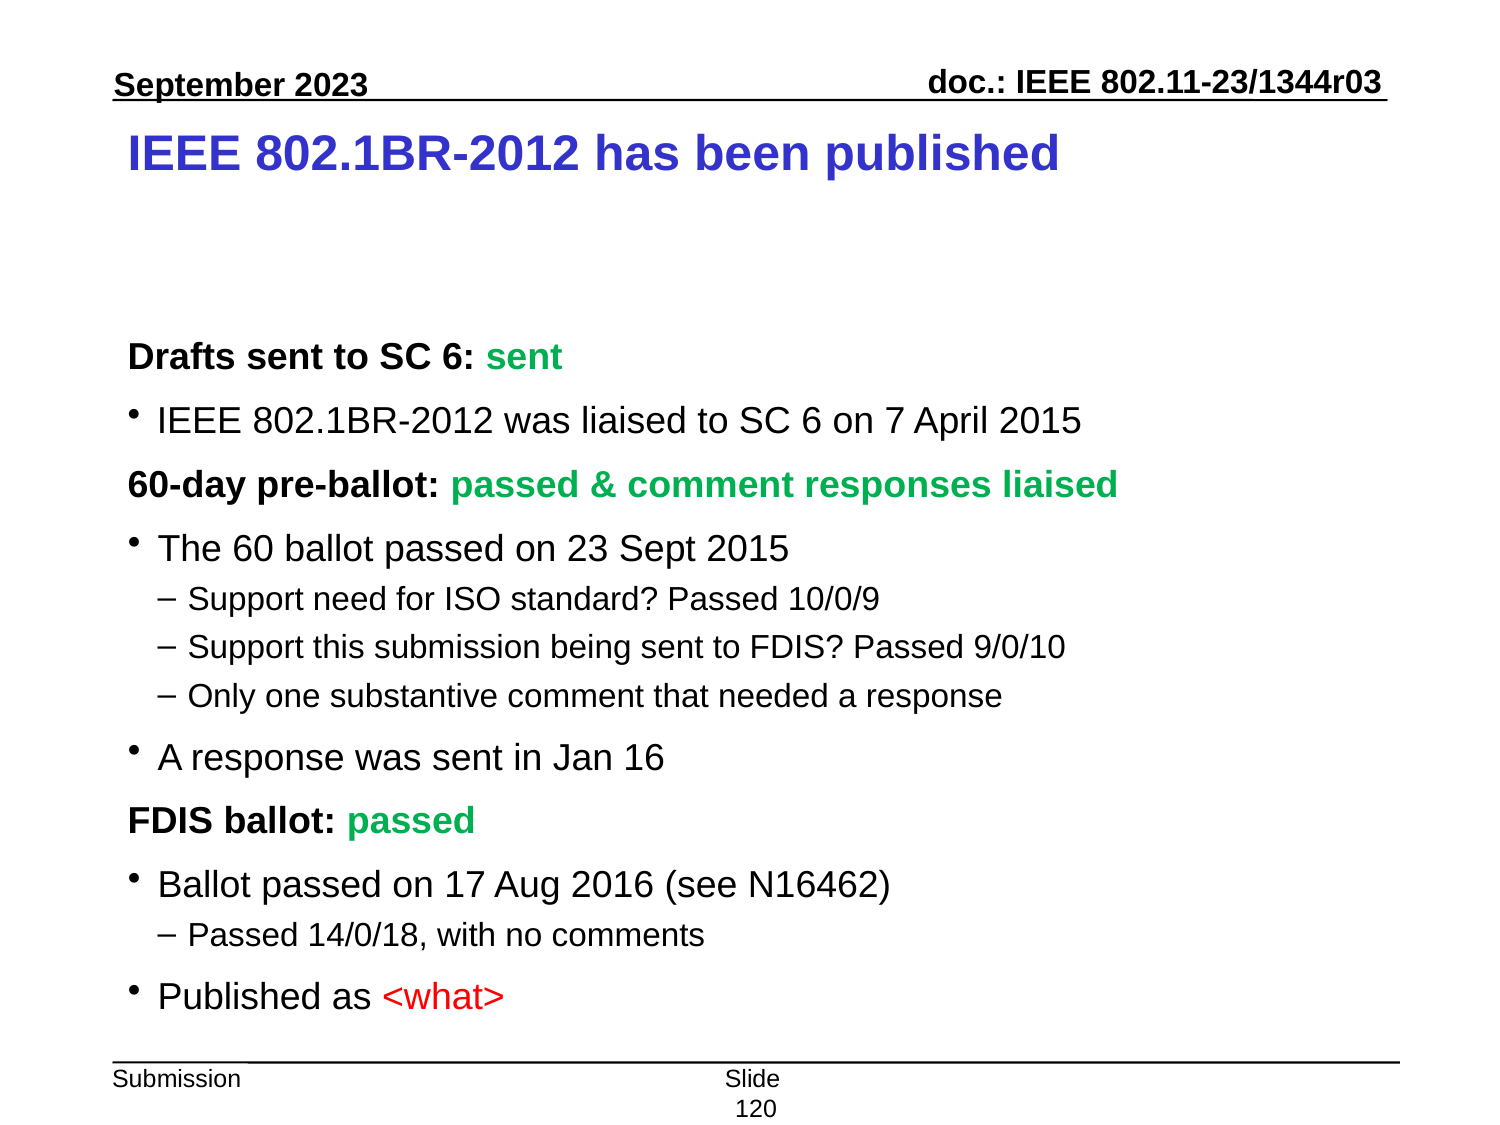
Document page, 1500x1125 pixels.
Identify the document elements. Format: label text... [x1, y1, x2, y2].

list Drafts sent to SC 6: sent IEEE 802.1BR-2012 was liaised to SC 6 on 7 April 2015 60-day pre-ballot: passed & comment responses liaised The 60 ballot passed on 23 Sept 2015 Support need for ISO standard? Passed 10/0/9 Support this submission being sent to FDIS? Passed 9/0/10 Only one substantive comment that needed a response A response was sent in Jan 16 FDIS ballot: passed Ballot passed on 17 Aug 2016 (see N16462) Passed 14/0/18, with no comments Published as <what> [112, 324, 1388, 1000]
slide_number Slide 120 [709, 1061, 803, 1093]
title IEEE 802.1BR-2012 has been published [112, 112, 1425, 288]
